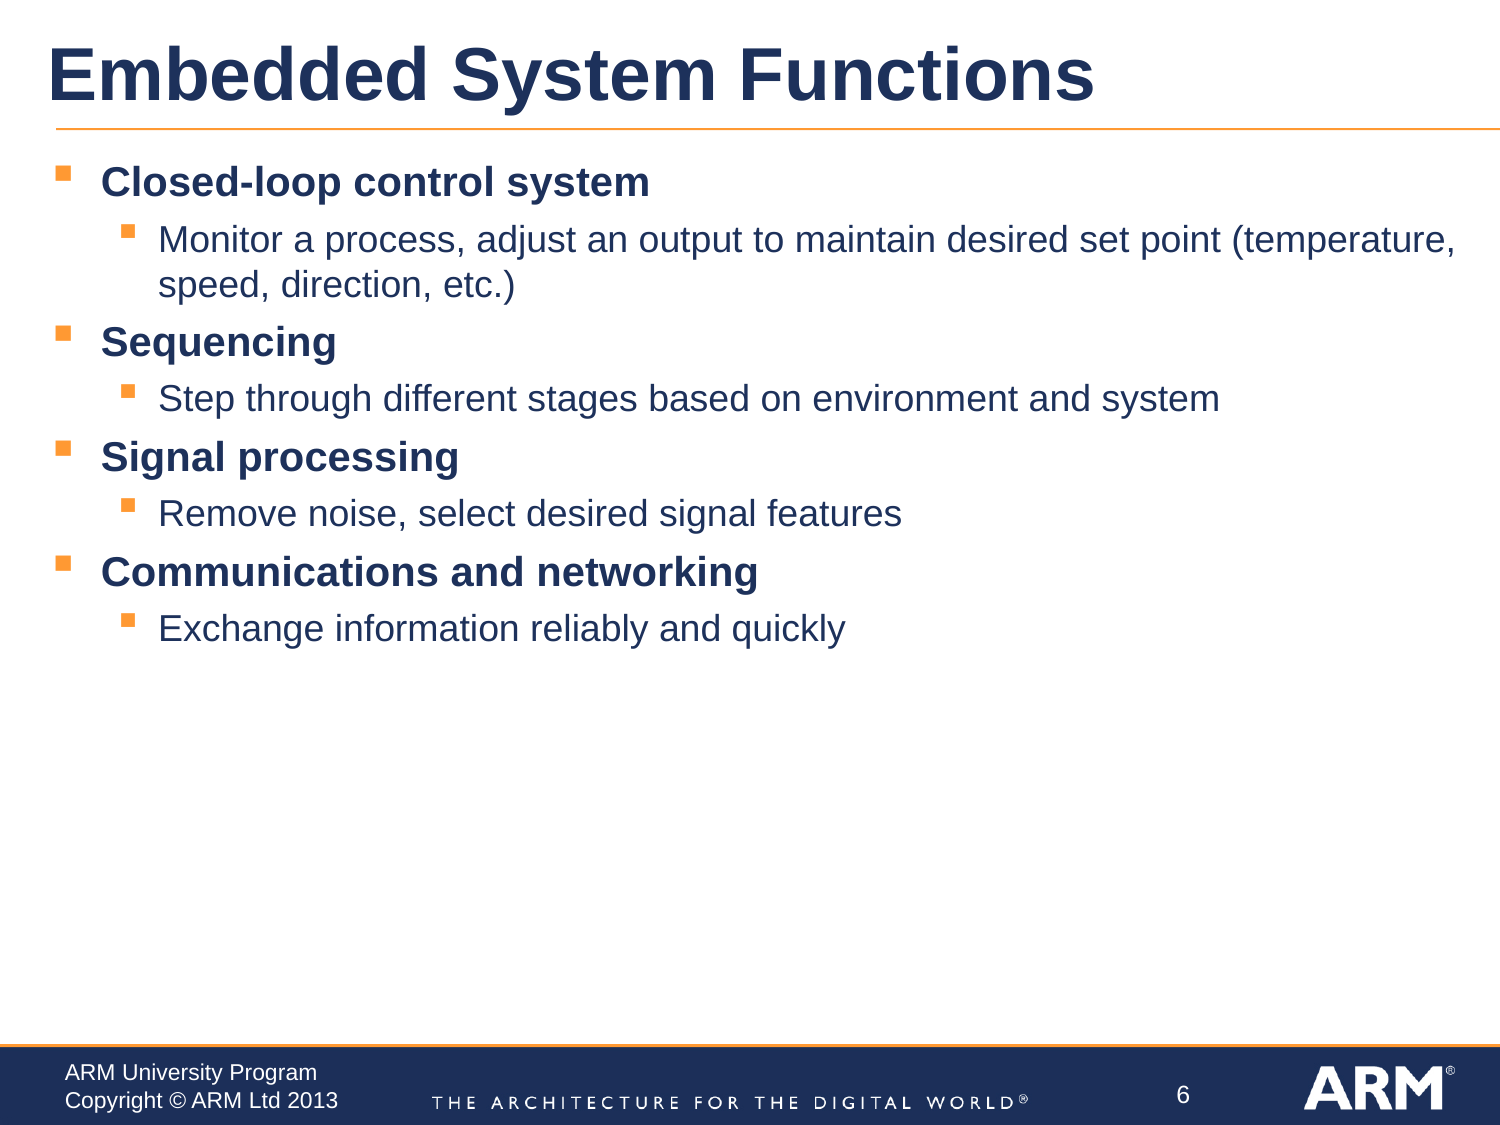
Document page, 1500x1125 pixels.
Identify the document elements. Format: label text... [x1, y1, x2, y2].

list Closed-loop control system Monitor a process, adjust an output to maintain desired set point (temperature, speed, direction, etc.) Sequencing Step through different stages based on environment and system Signal processing Remove noise, select desired signal features Communications and networking Exchange information reliably and quickly [38, 148, 1500, 1039]
title Embedded System Functions [34, 1, 1500, 141]
picture [0, 1048, 1500, 1125]
